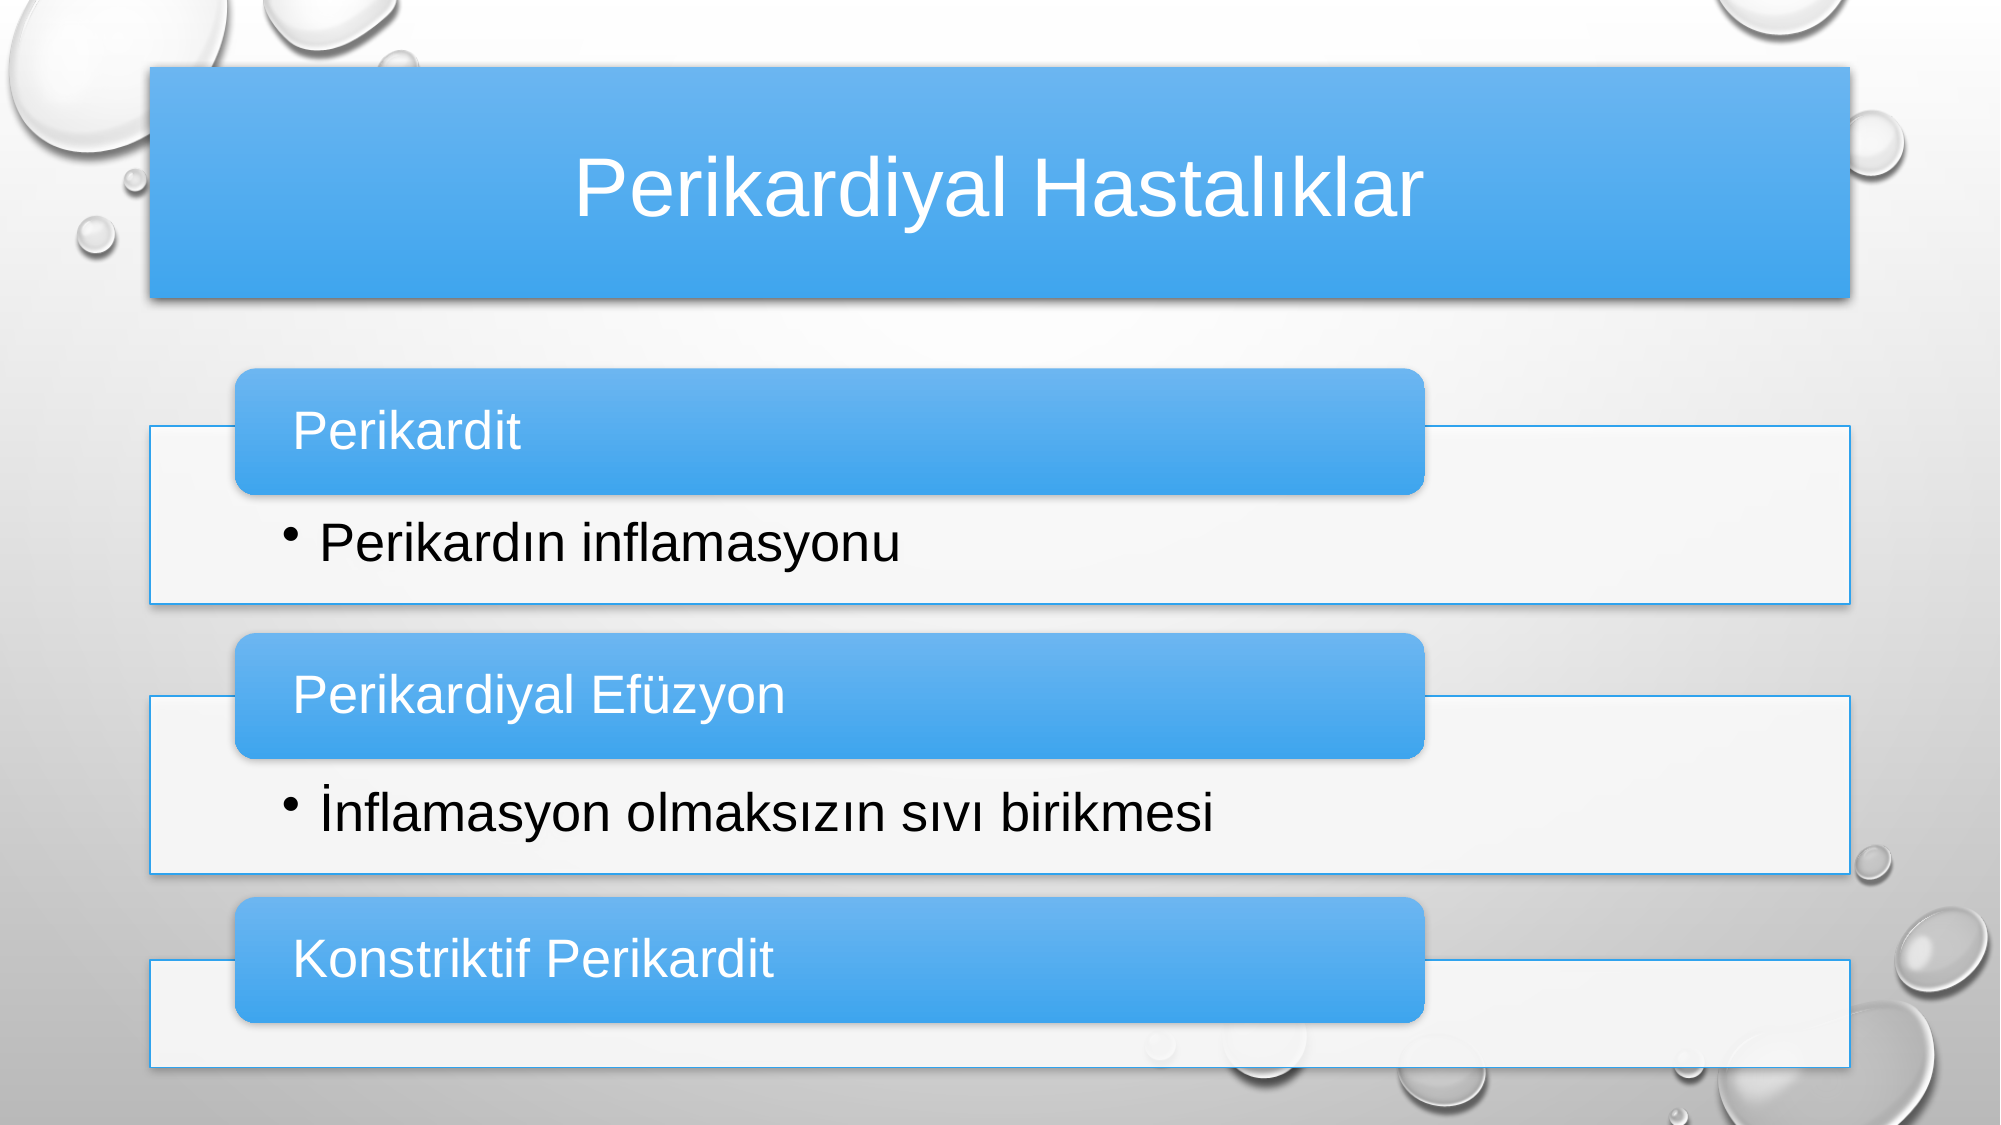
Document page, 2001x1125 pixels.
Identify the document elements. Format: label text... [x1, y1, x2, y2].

picture [0, 0, 2000, 1125]
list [149, 366, 1851, 1070]
text_box Perikardiyal Hastalıklar [149, 67, 1850, 298]
